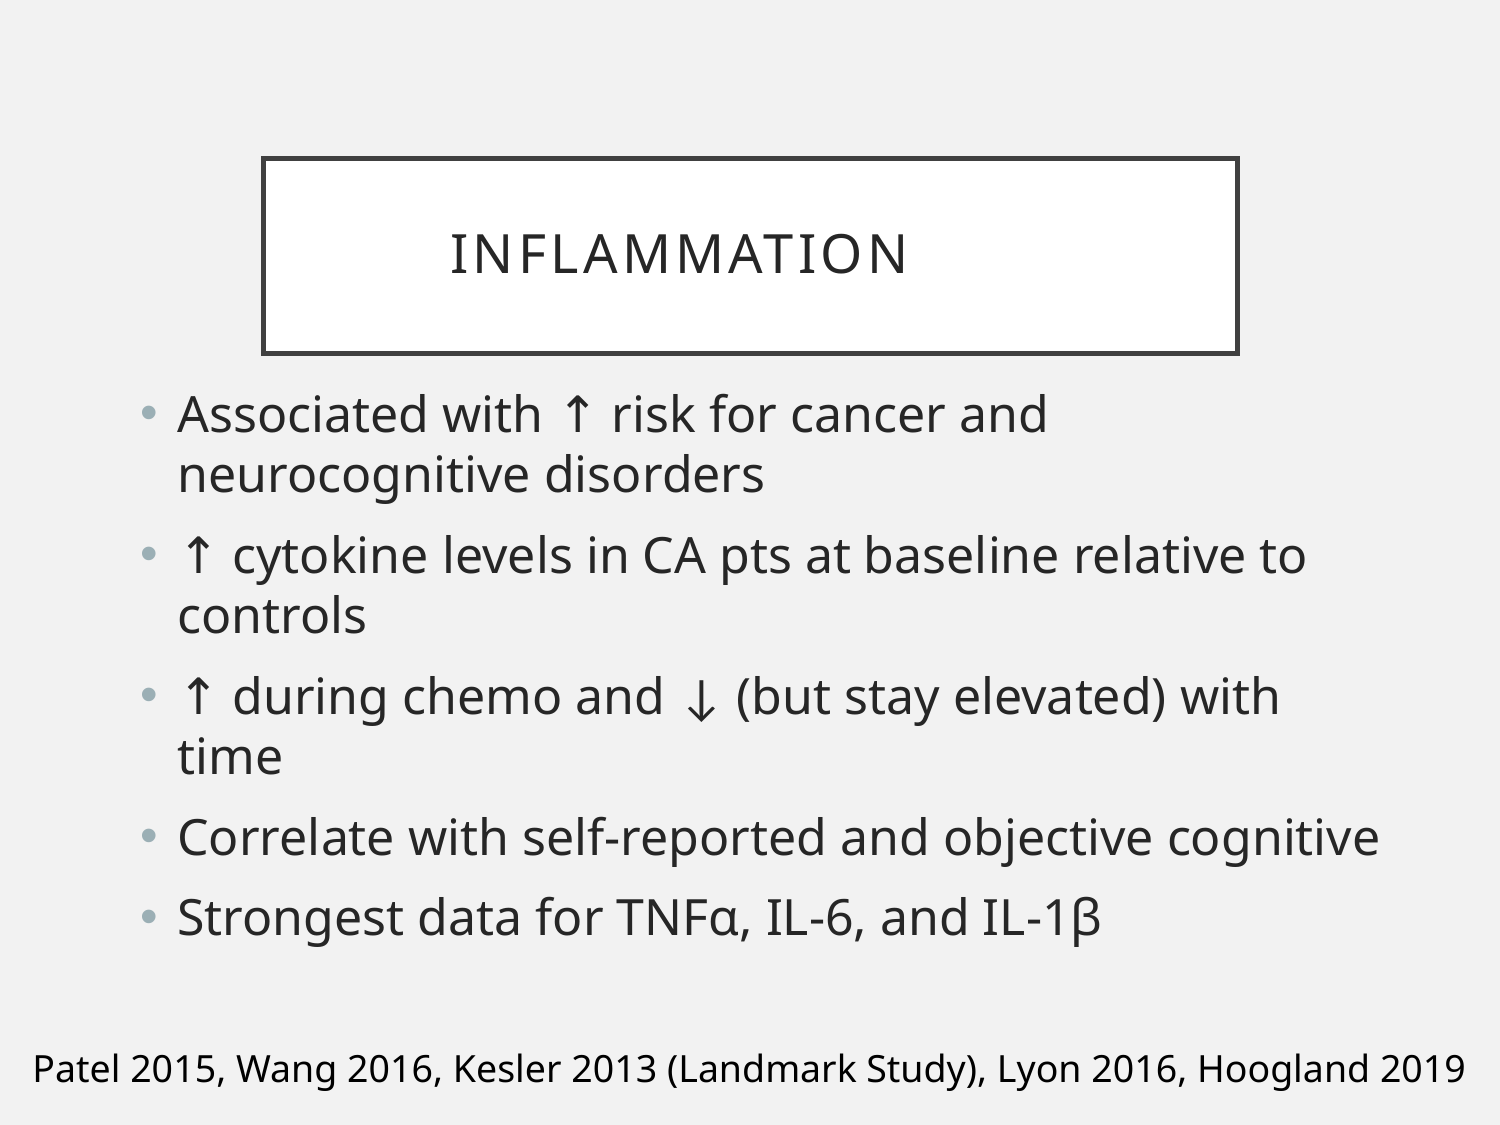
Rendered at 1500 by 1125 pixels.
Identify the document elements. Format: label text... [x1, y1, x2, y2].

list Associated with ↑ risk for cancer and neurocognitive disorders ↑ cytokine levels in CA pts at baseline relative to controls ↑ during chemo and ↓ (but stay elevated) with time Correlate with self-reported and objective cognitive Strongest data for TNFα, IL-6, and IL-1β [125, 375, 1413, 1037]
title Inflammation [261, 156, 1240, 356]
text_box Patel 2015, Wang 2016, Kesler 2013 (Landmark Study), Lyon 2016, Hoogland 2019 [17, 1037, 1483, 1098]
